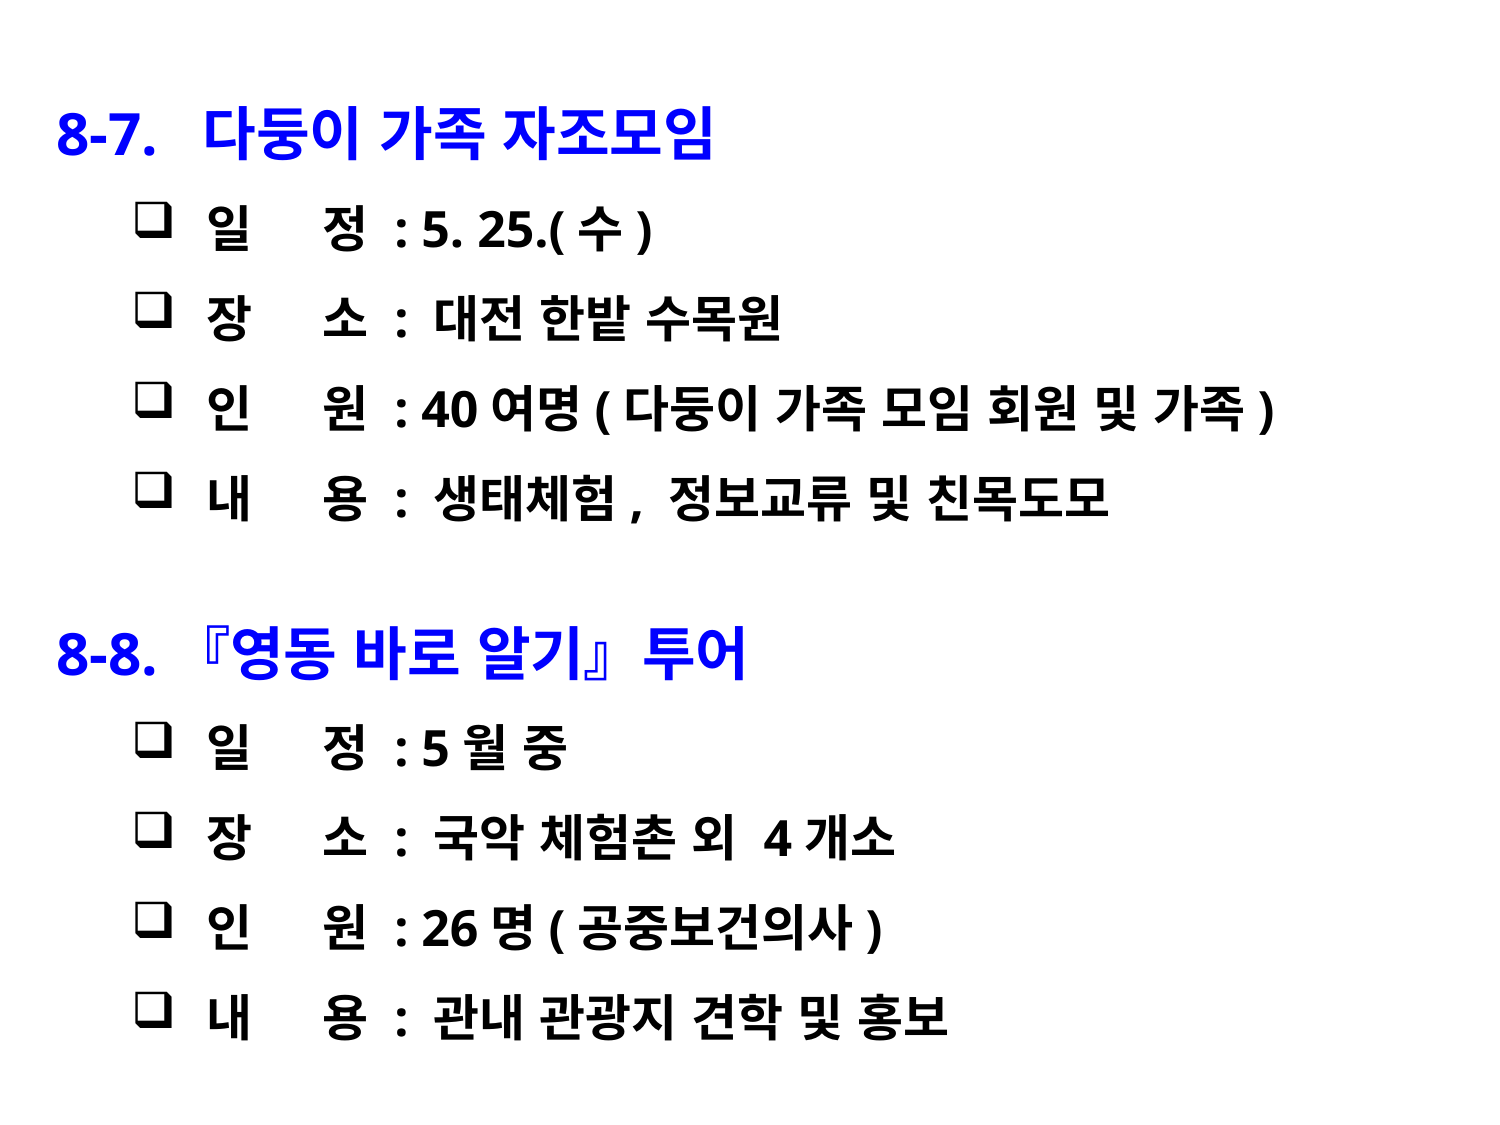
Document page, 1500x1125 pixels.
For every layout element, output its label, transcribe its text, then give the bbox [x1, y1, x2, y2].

text_box 8-7. 다둥이 가족 자조모임 일 정 : 5. 25.(수) 장 소 : 대전 한밭 수목원 인 원 : 40여명(다둥이 가족 모임 회원 및 가족) 내 용 : 생태체험, 정보교류 및 친목도모 [41, 54, 1471, 547]
text_box 8-8.『영동 바로 알기』투어 일 정 : 5월 중 장 소 : 국악 체험촌 외 4개소 인 원 : 26명(공중보건의사) 내 용 : 관내 관광지 견학 및 홍보 [41, 574, 1471, 1066]
